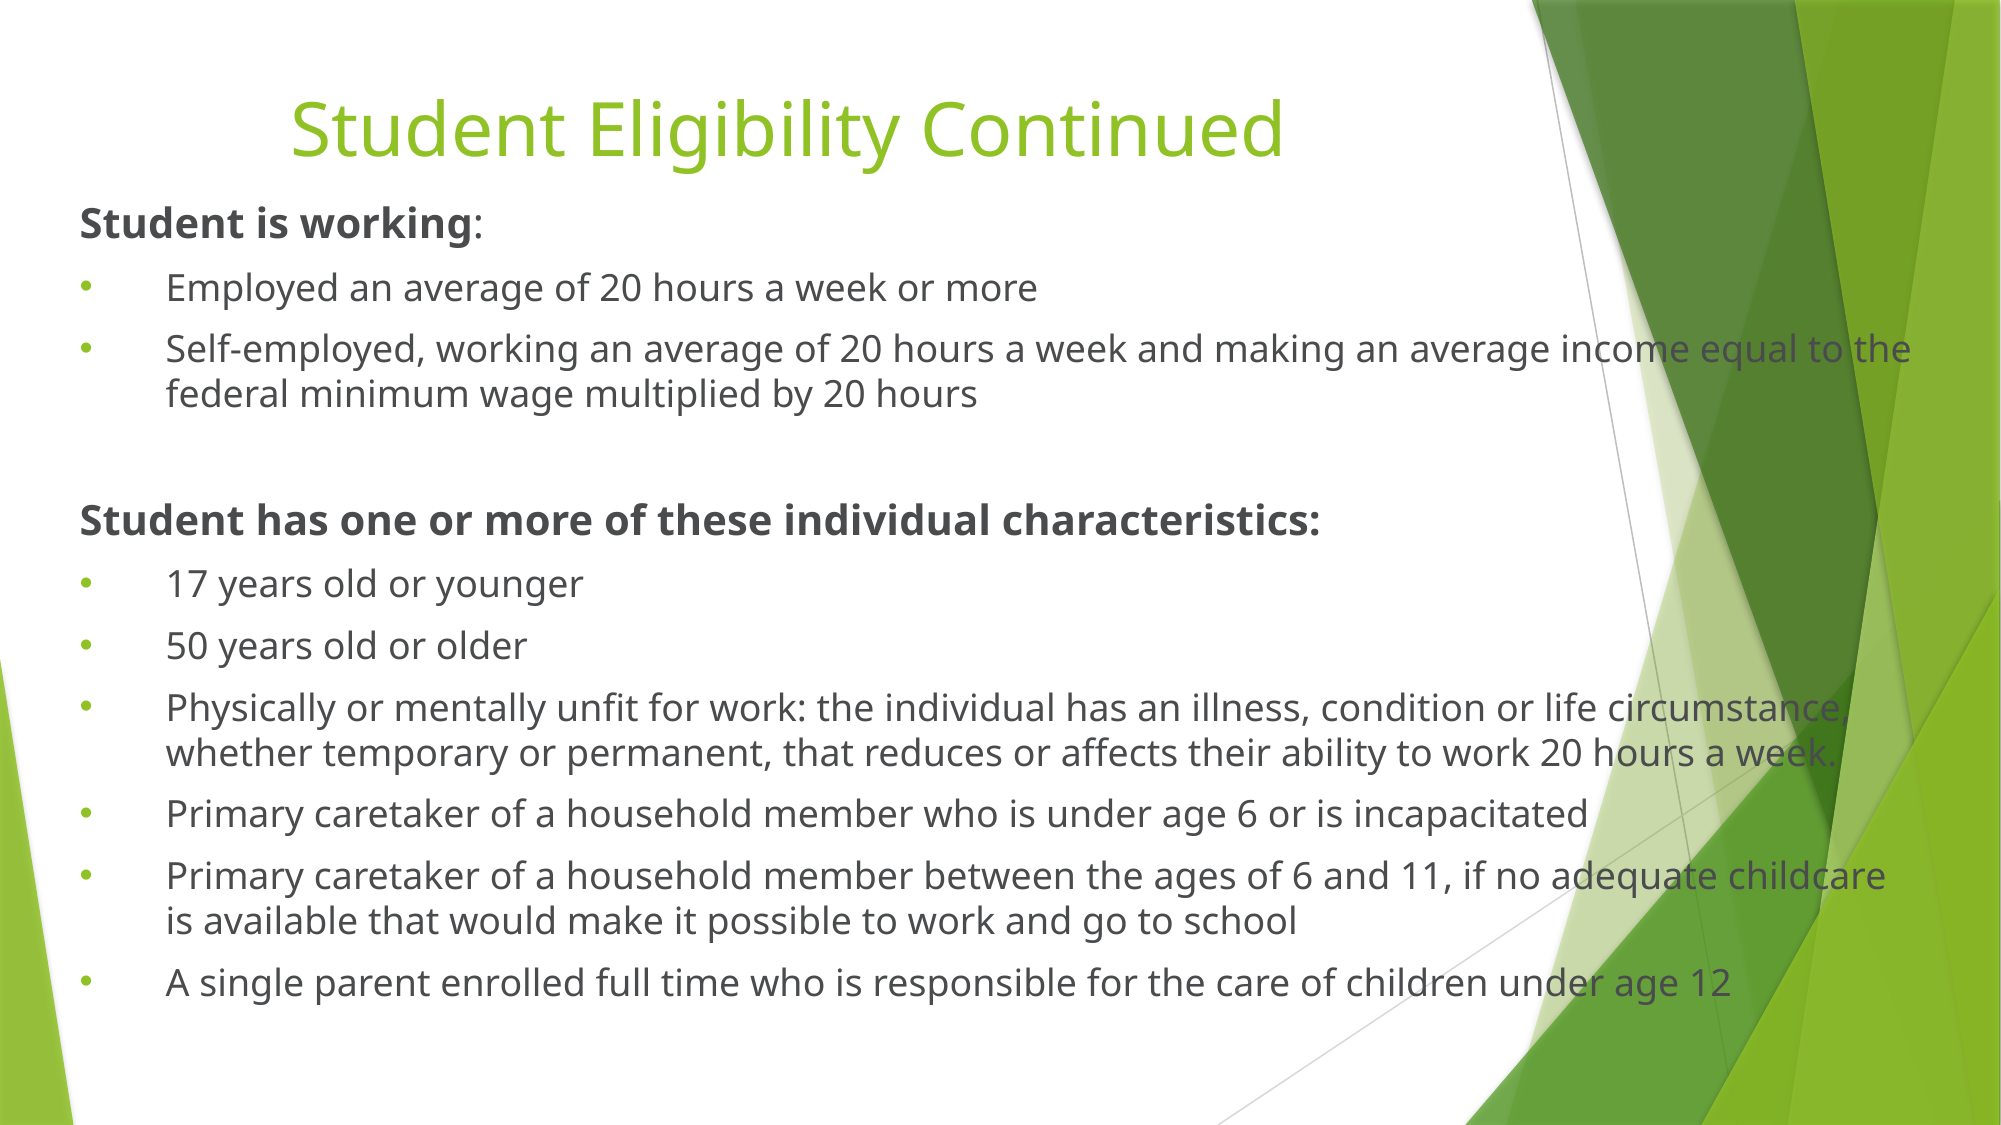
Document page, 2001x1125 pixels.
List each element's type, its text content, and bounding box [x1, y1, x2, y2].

list Student is working: Employed an average of 20 hours a week or more Self-employed, working an average of 20 hours a week and making an average income equal to the federal minimum wage multiplied by 20 hours Student has one or more of these individual characteristics: 17 years old or younger 50 years old or older Physically or mentally unfit for work: the individual has an illness, condition or life circumstance, whether temporary or permanent, that reduces or affects their ability to work 20 hours a week. Primary caretaker of a household member who is under age 6 or is incapacitated Primary caretaker of a household member between the ages of 6 and 11, if no adequate childcare is available that would make it possible to work and go to school A single parent enrolled full time who is responsible for the care of children under age 12 [65, 196, 1922, 1047]
title Student Eligibility Continued [290, 43, 1922, 172]
